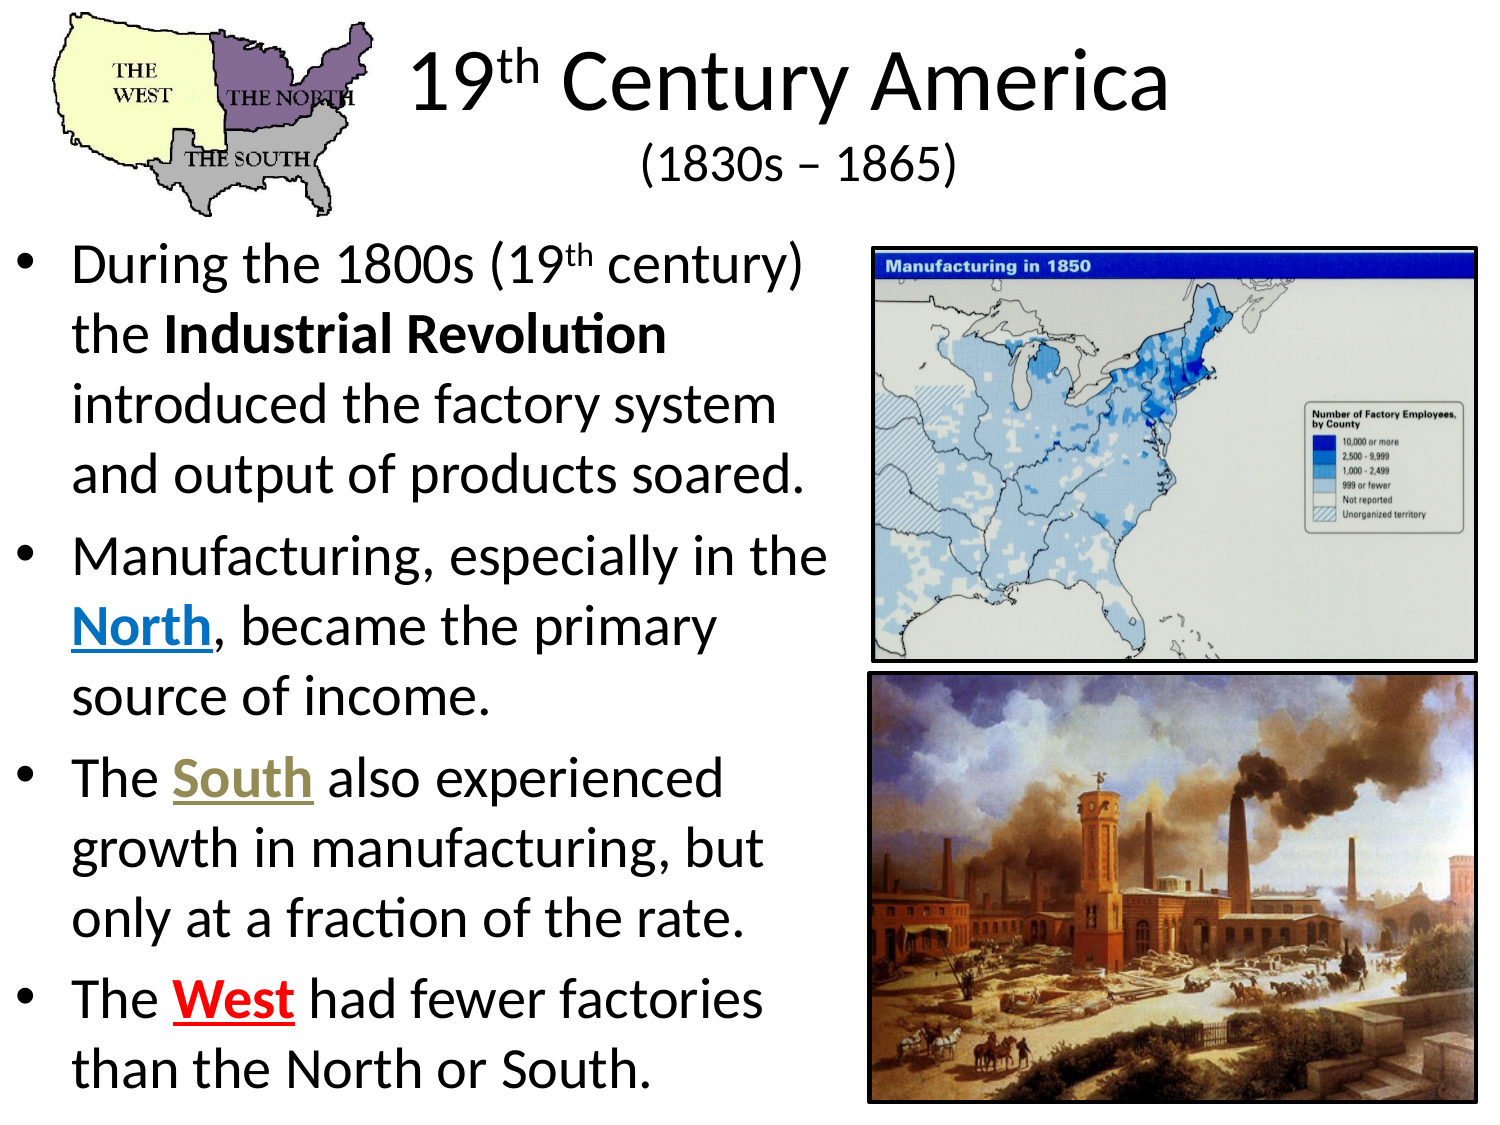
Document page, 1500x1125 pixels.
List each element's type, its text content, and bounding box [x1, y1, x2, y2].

picture [871, 674, 1475, 1101]
list During the 1800s (19th century) the Industrial Revolution introduced the factory system and output of products soared. Manufacturing, especially in the North, became the primary source of income. The South also experienced growth in manufacturing, but only at a fraction of the rate. The West had fewer factories than the North or South. [0, 217, 875, 1100]
picture [874, 249, 1475, 660]
title 19th Century America (1830s – 1865) [388, 12, 1474, 200]
picture [49, 12, 388, 219]
